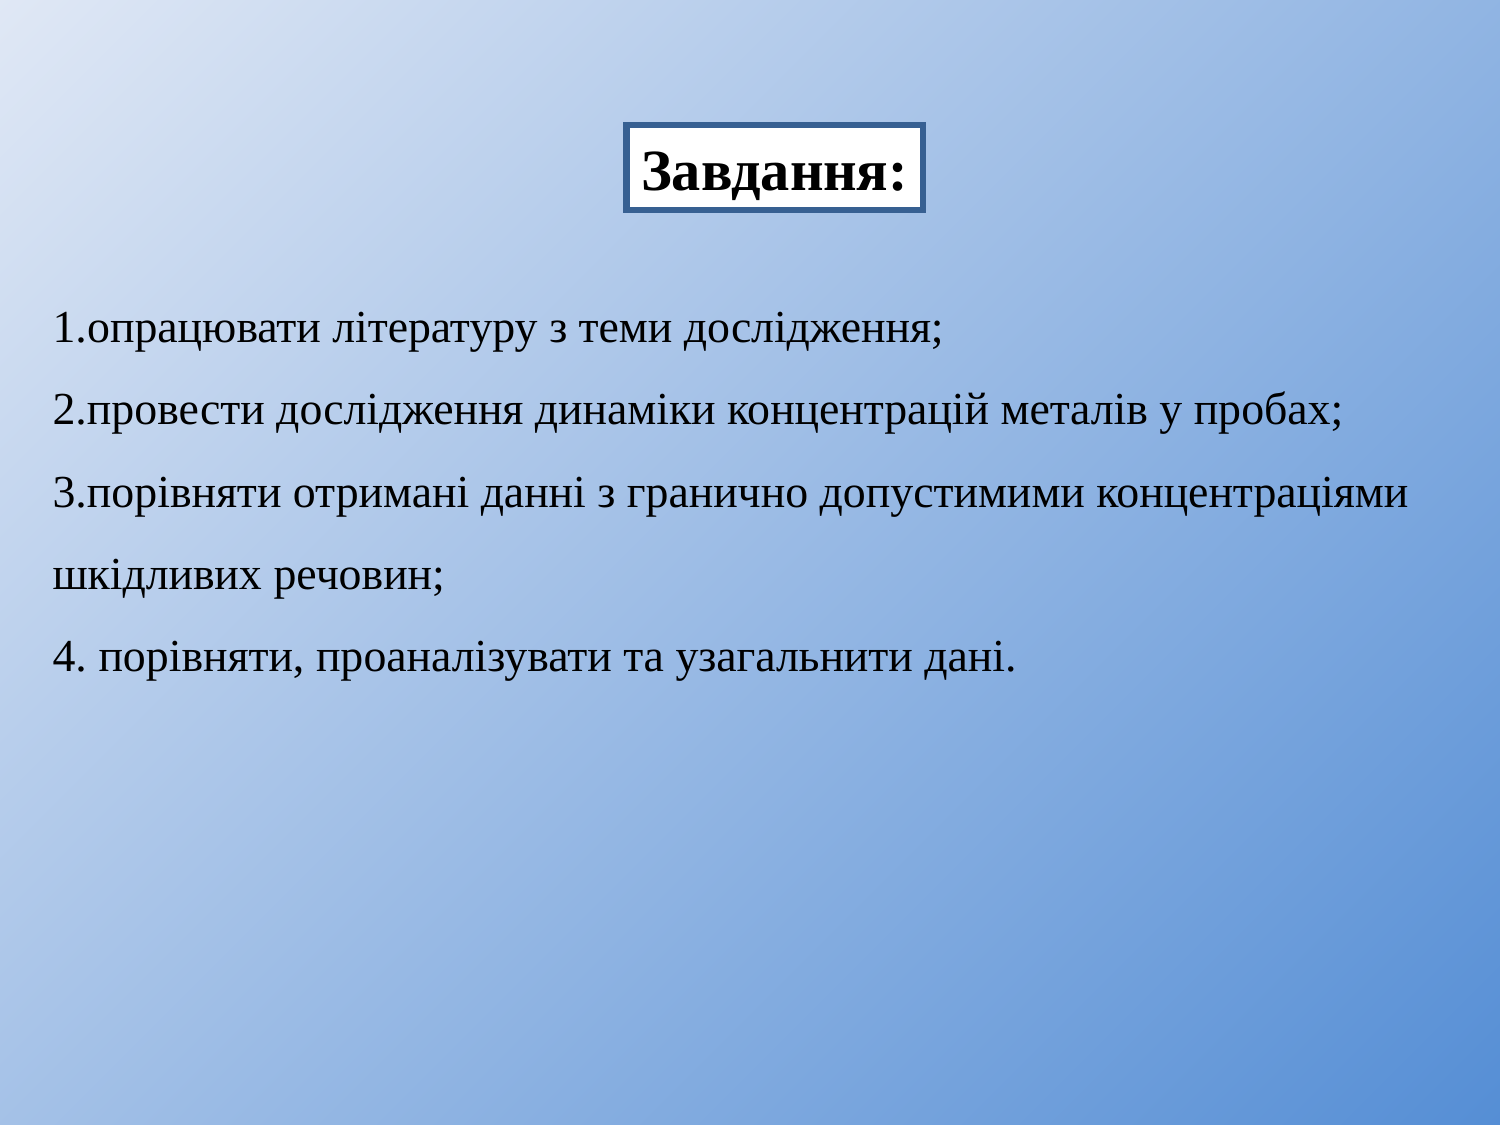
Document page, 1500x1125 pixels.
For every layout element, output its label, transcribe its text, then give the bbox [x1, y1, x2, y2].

title 1.опрацювати літературу з теми дослідження; 2.провести дослідження динаміки концентрацій металів у пробах; 3.порівняти отримані данні з гранично допустимими концентраціями шкідливих речовин; 4. порівняти, проаналізувати та узагальнити дані. [37, 200, 1438, 750]
text_box Завдання: [626, 125, 924, 210]
